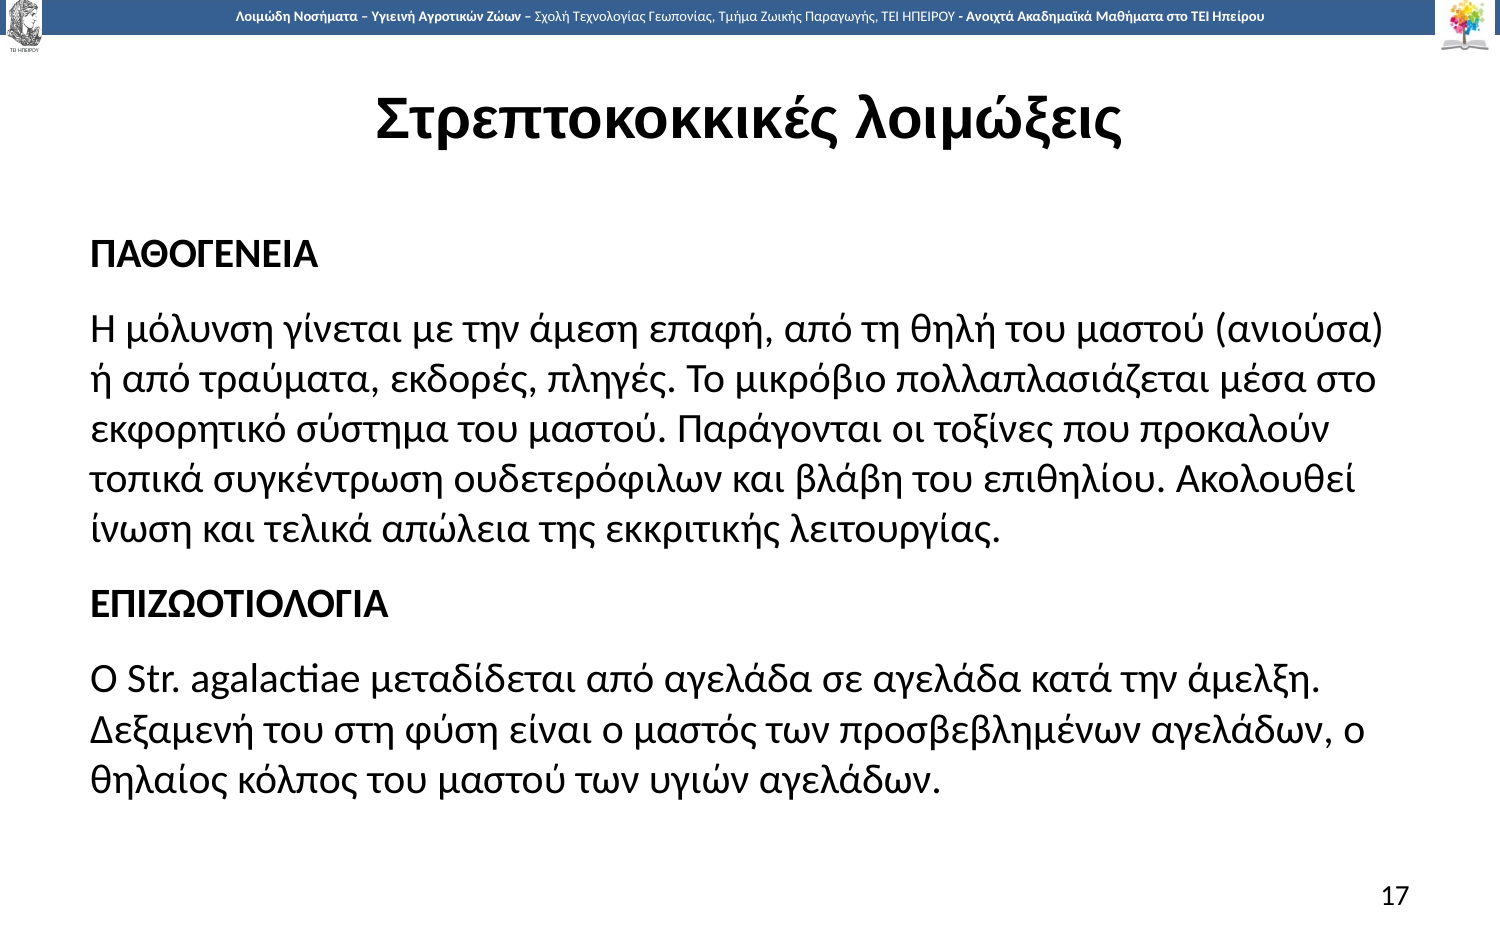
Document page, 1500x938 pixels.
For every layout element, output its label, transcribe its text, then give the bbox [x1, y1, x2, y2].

list ΠΑΘΟΓΕΝΕΙΑ Η μόλυνση γίνεται με την άμεση επαφή, από τη θηλή του μαστού (ανιούσα) ή από τραύματα, εκδορές, πληγές. Το μικρόβιο πολλαπλασιάζεται μέσα στο εκφορητικό σύστημα του μαστού. Παράγονται οι τοξίνες που προκαλούν τοπικά συγκέντρωση ουδετερόφιλων και βλάβη του επιθηλίου. Ακολουθεί ίνωση και τελικά απώλεια της εκκριτικής λειτουργίας. ΕΠΙΖΩΟΤΙΟΛΟΓΙΑ O Str. agalactiae μεταδίδεται από αγελάδα σε αγελάδα κατά την άμελξη. Δεξαμενή του στη φύση είναι ο μαστός των προσβεβλημένων αγελάδων, ο θηλαίος κόλπος του μαστού των υγιών αγελάδων. [75, 218, 1425, 838]
slide_number 17 [1074, 868, 1425, 919]
title Στρεπτοκοκκικές λοιμώξεις [75, 37, 1425, 194]
picture [1435, 0, 1495, 52]
picture [6, 0, 42, 54]
